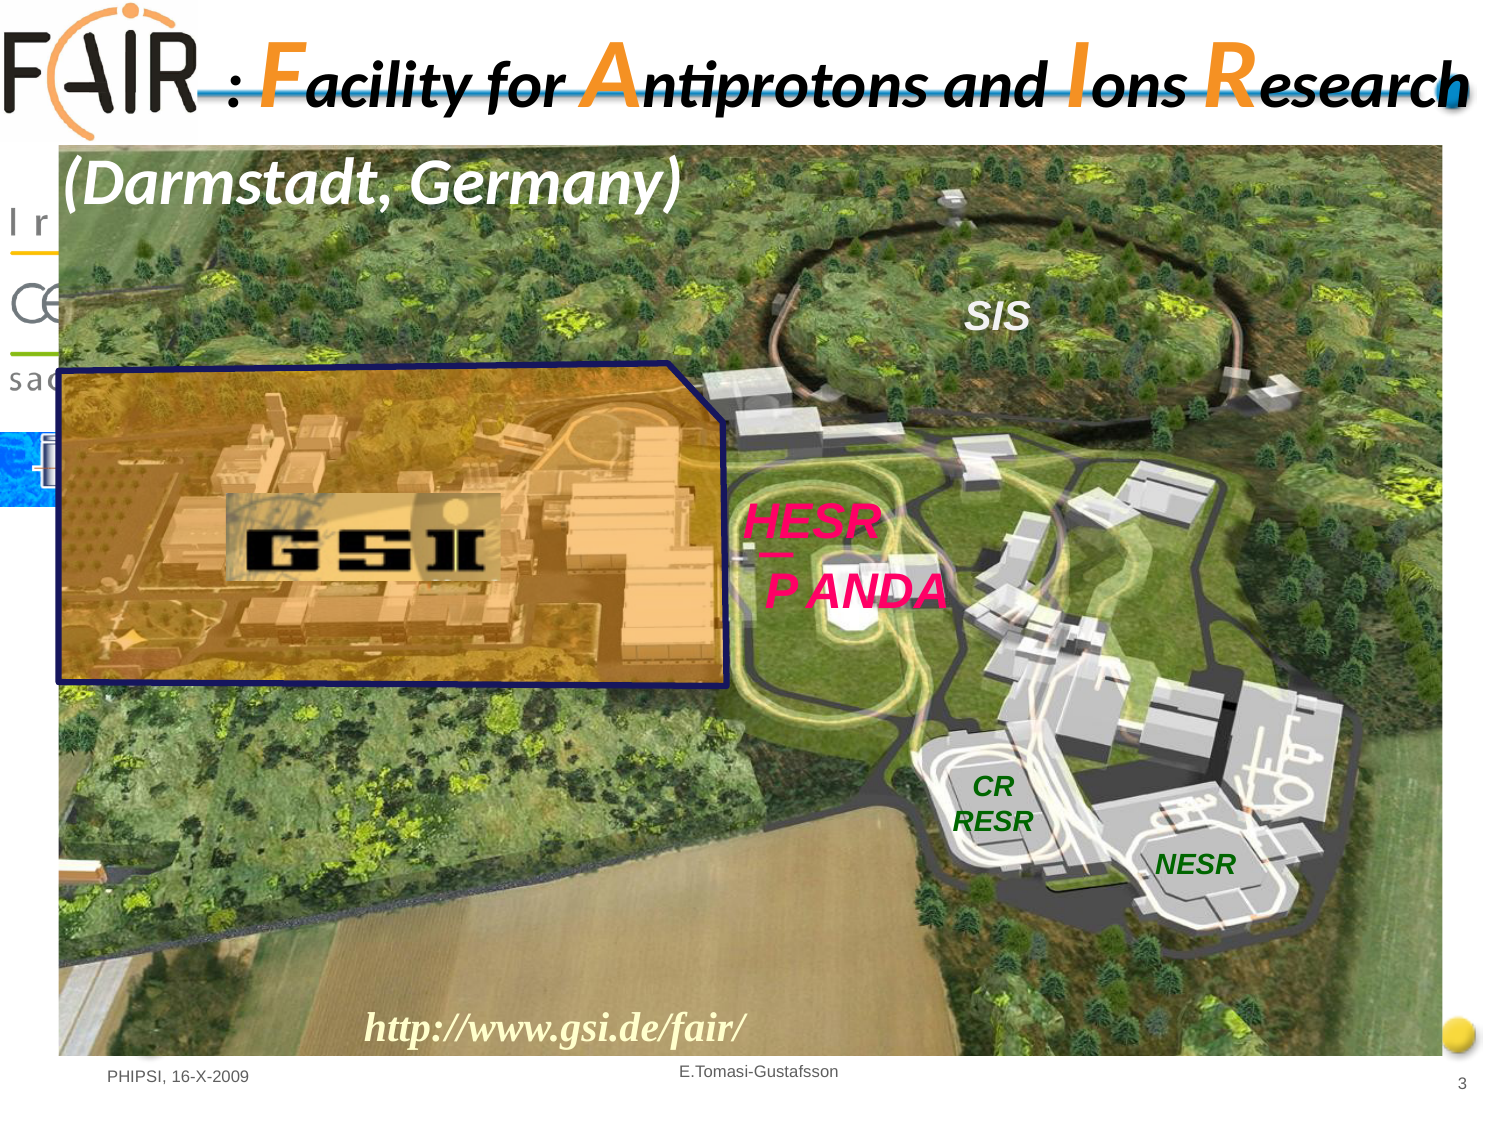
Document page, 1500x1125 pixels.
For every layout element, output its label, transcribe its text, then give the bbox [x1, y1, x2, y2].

picture [5, 145, 1483, 1071]
picture [0, 438, 24, 446]
slide_number PHIPSI, 16-X-2009 [100, 1064, 263, 1095]
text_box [749, 473, 864, 627]
slide_number 3 [1430, 1065, 1495, 1101]
text_box (Darmstadt, Germany) [46, 150, 53, 225]
footer E.Tomasi-Gustafsson [678, 1064, 1412, 1095]
picture [0, 432, 55, 507]
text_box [0, 0, 1500, 142]
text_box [58, 362, 727, 687]
